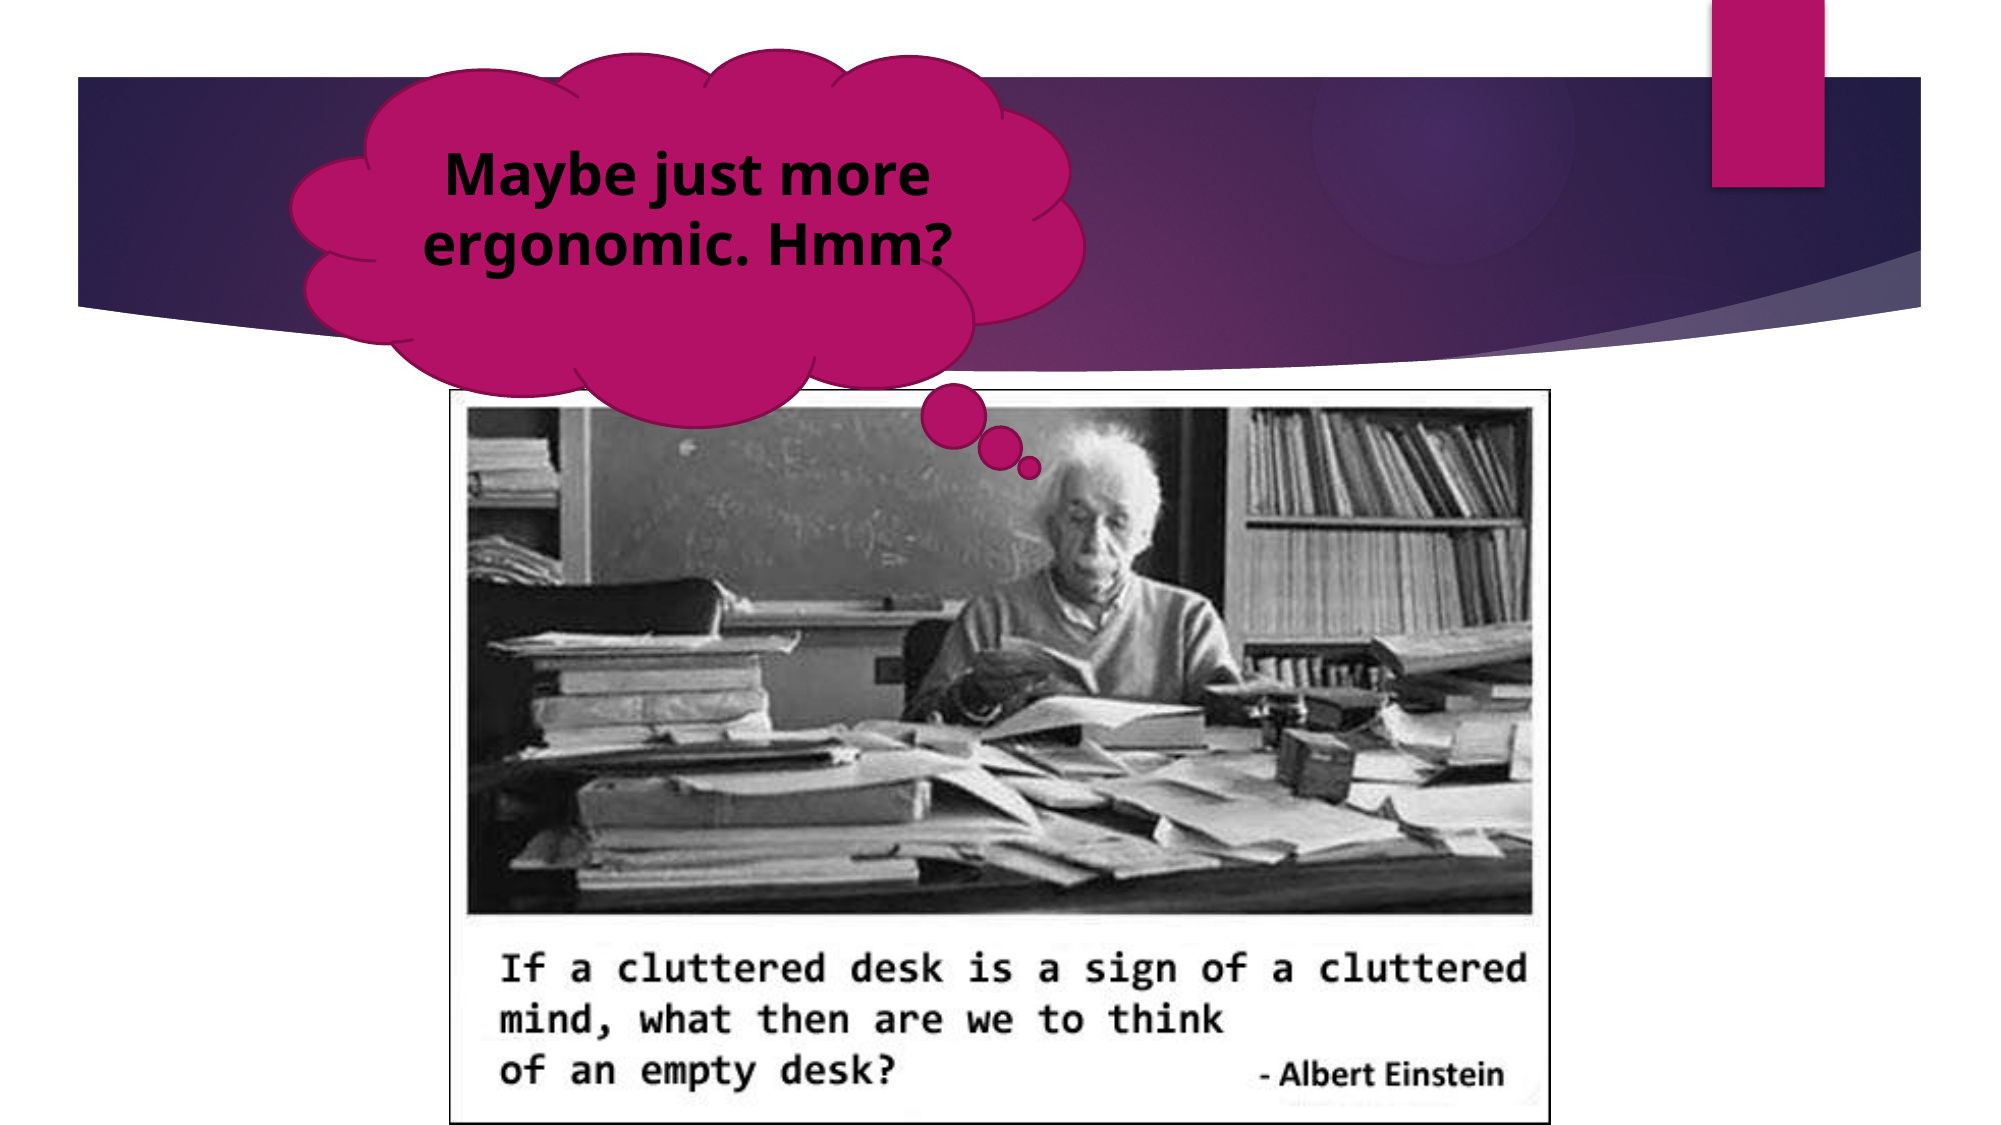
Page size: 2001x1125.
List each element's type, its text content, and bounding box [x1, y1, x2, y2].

picture [449, 389, 1551, 1125]
text_box Maybe just more ergonomic. Hmm? [384, 129, 991, 285]
text_box [289, 48, 1087, 388]
